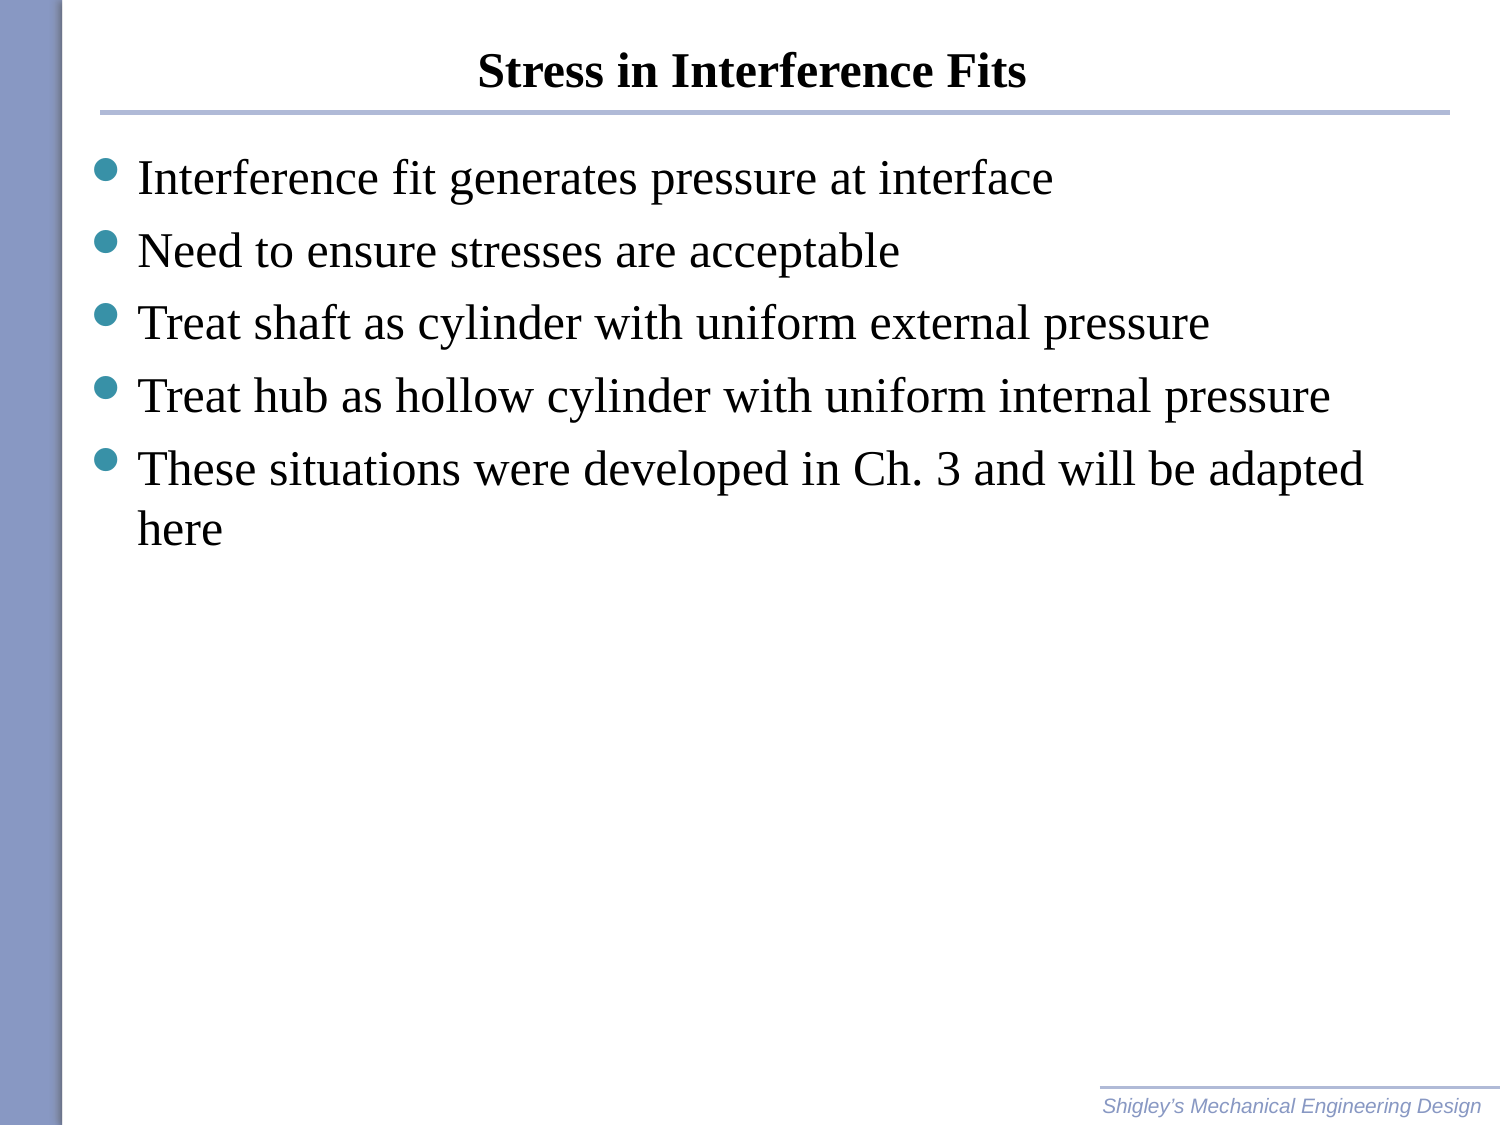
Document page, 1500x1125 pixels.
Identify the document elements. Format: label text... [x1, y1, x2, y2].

title Stress in Interference Fits [137, 30, 1368, 106]
list Interference fit generates pressure at interface Need to ensure stresses are acceptable Treat shaft as cylinder with uniform external pressure Treat hub as hollow cylinder with uniform internal pressure These situations were developed in Ch. 3 and will be adapted here [62, 137, 1463, 1075]
footer Shigley’s Mechanical Engineering Design [1087, 1074, 1500, 1125]
